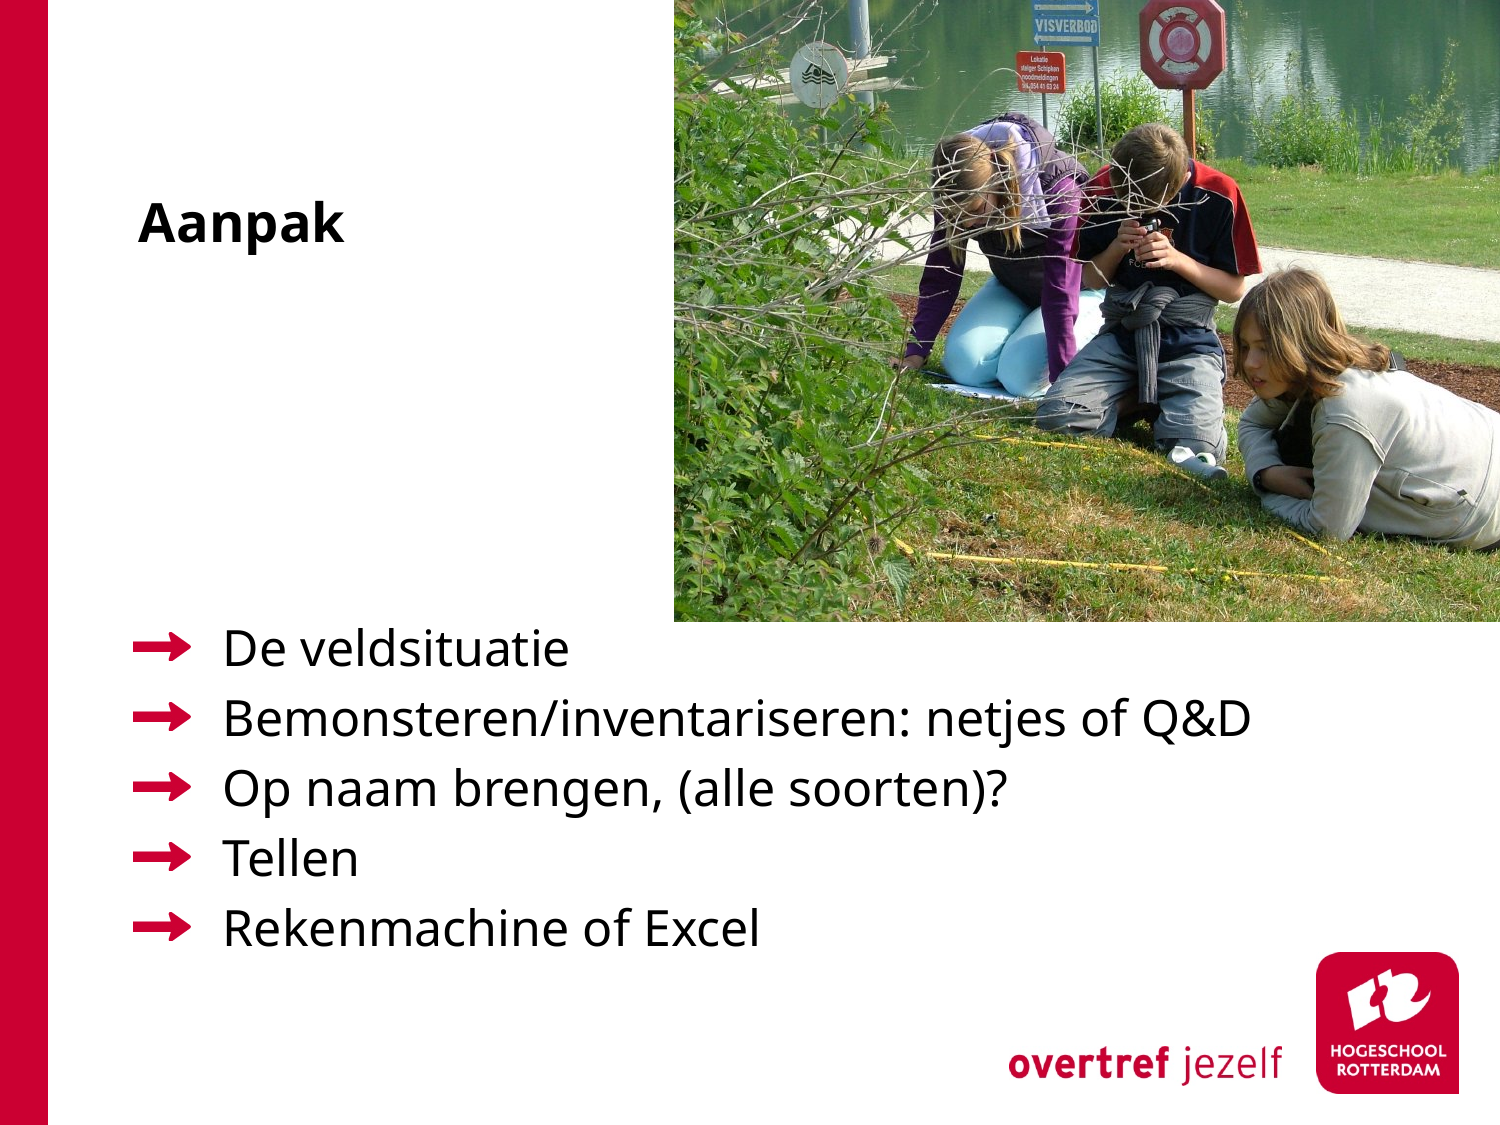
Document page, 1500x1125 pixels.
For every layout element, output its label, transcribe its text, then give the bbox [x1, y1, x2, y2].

picture [133, 702, 191, 731]
picture [673, 0, 1500, 622]
list De veldsituatie Bemonsteren/inventariseren: netjes of Q&D Op naam brengen, (alle soorten)? Tellen Rekenmachine of Excel [118, 432, 1395, 1024]
picture [133, 632, 191, 661]
picture [133, 772, 191, 801]
picture [133, 842, 191, 871]
picture [1316, 952, 1459, 1094]
title Aanpak [123, 126, 668, 315]
picture [133, 912, 191, 941]
picture [1009, 1046, 1282, 1086]
picture [0, 0, 48, 1125]
